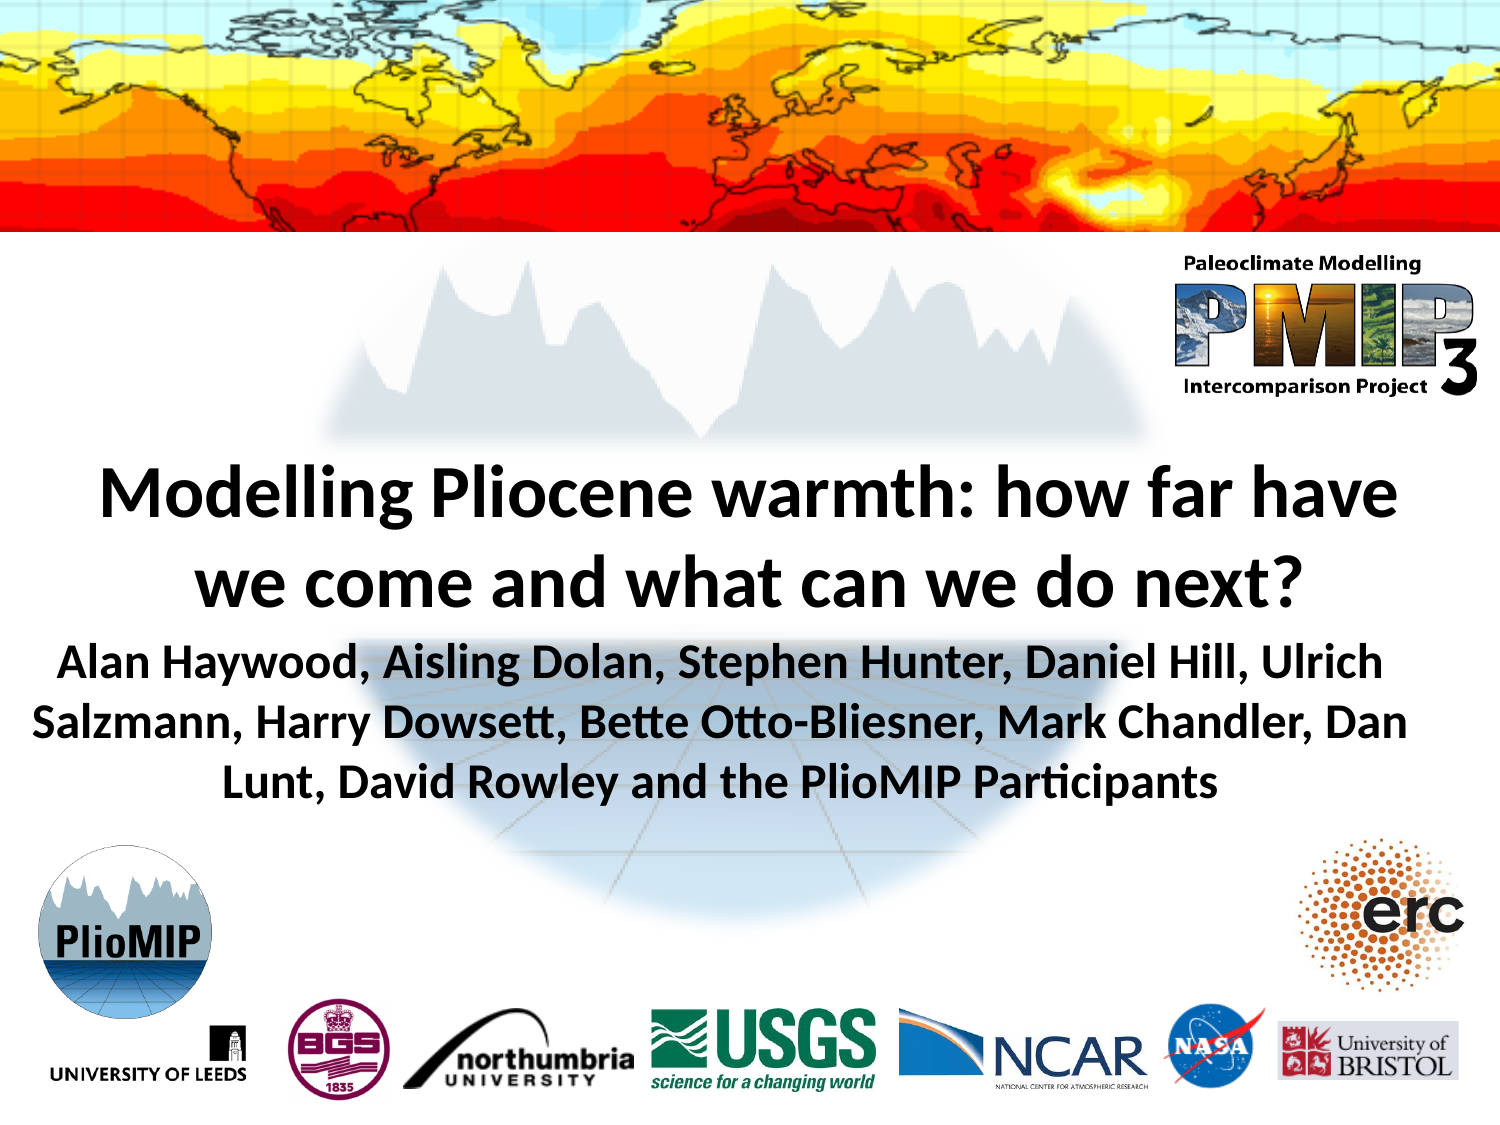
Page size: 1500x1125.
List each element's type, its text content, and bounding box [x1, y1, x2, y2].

picture [17, 845, 256, 1092]
picture [899, 833, 1470, 1107]
text_box Modelling Pliocene warmth: how far have we come and what can we do next? [29, 434, 1471, 630]
picture [0, 0, 1500, 459]
picture [651, 1008, 877, 1092]
picture [285, 996, 393, 1101]
picture [403, 1008, 634, 1089]
picture [277, 623, 1178, 951]
text_box Alan Haywood, Aisling Dolan, Stephen Hunter, Daniel Hill, Ulrich Salzmann, Harry Dowsett, Bette Otto-Bliesner, Mark Chandler, Dan Lunt, David Rowley and the PlioMIP Participants [0, 621, 1442, 817]
